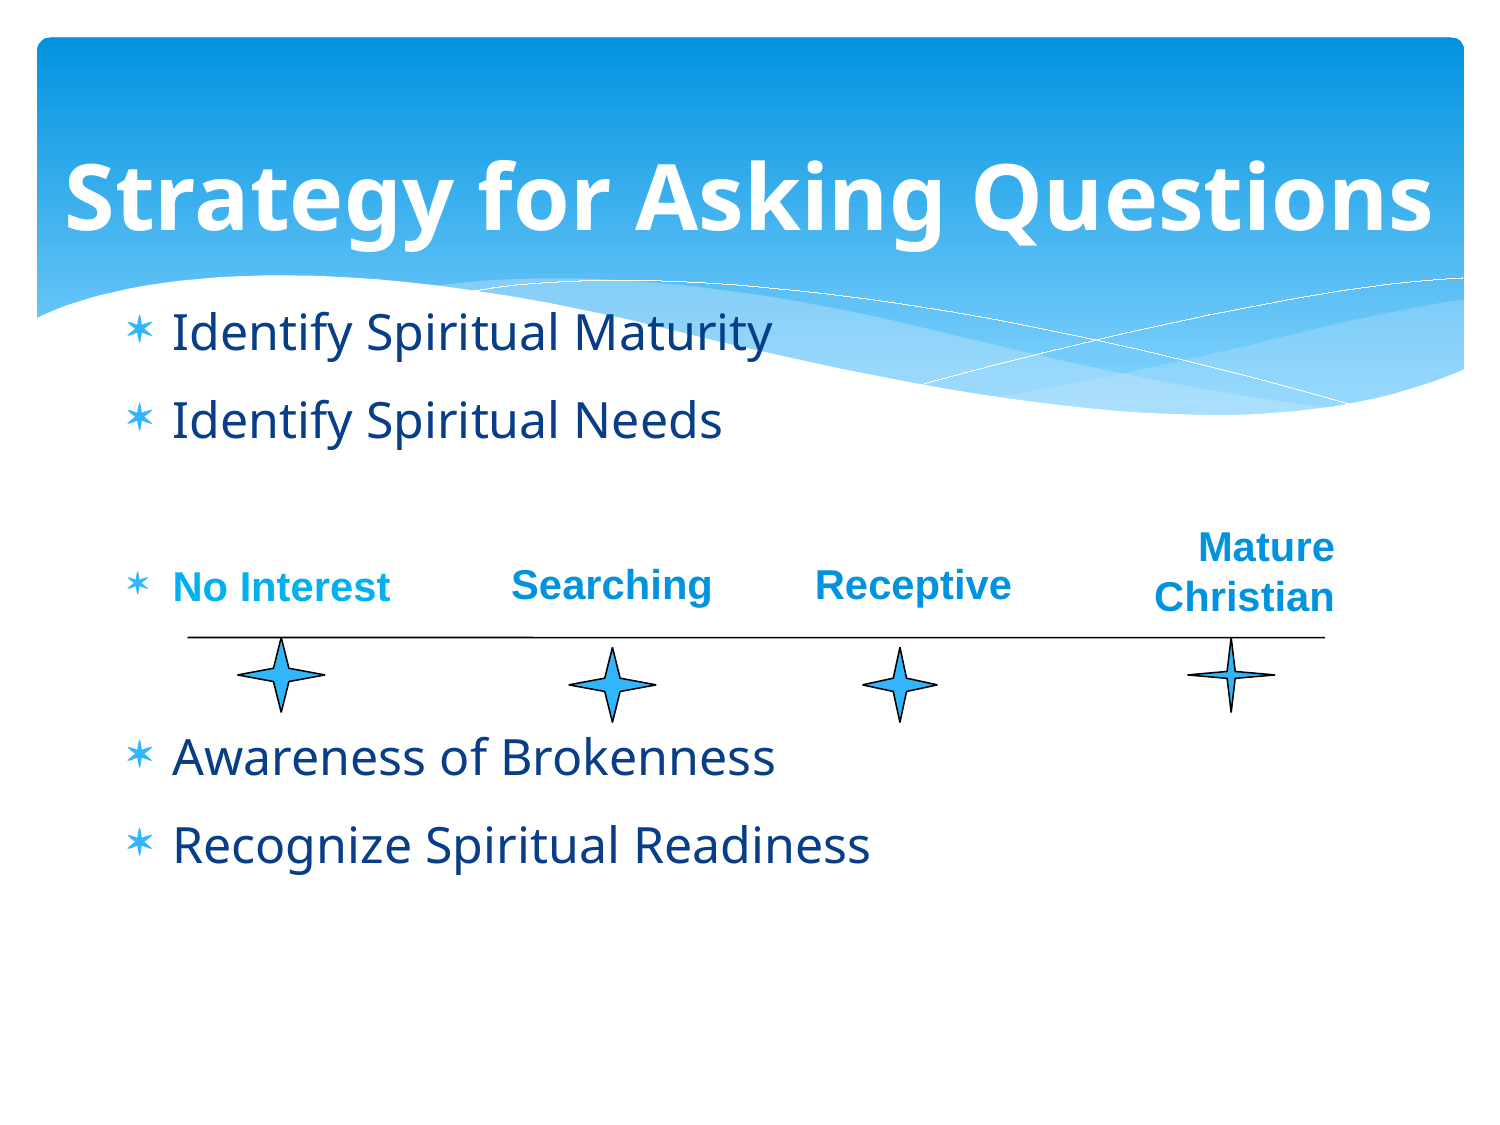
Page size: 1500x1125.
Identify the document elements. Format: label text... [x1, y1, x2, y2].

text_box Mature Christian [1124, 512, 1350, 628]
text_box [568, 647, 657, 723]
list Identify Spiritual Maturity Identify Spiritual Needs No Interest Awareness of Brokenness Recognize Spiritual Readiness [112, 275, 1388, 1000]
text_box [1187, 637, 1275, 713]
text_box [237, 637, 325, 713]
text_box Receptive [800, 550, 1050, 616]
text_box Searching [496, 550, 759, 616]
title Strategy for Asking Questions [0, 99, 1500, 288]
text_box [862, 647, 938, 723]
